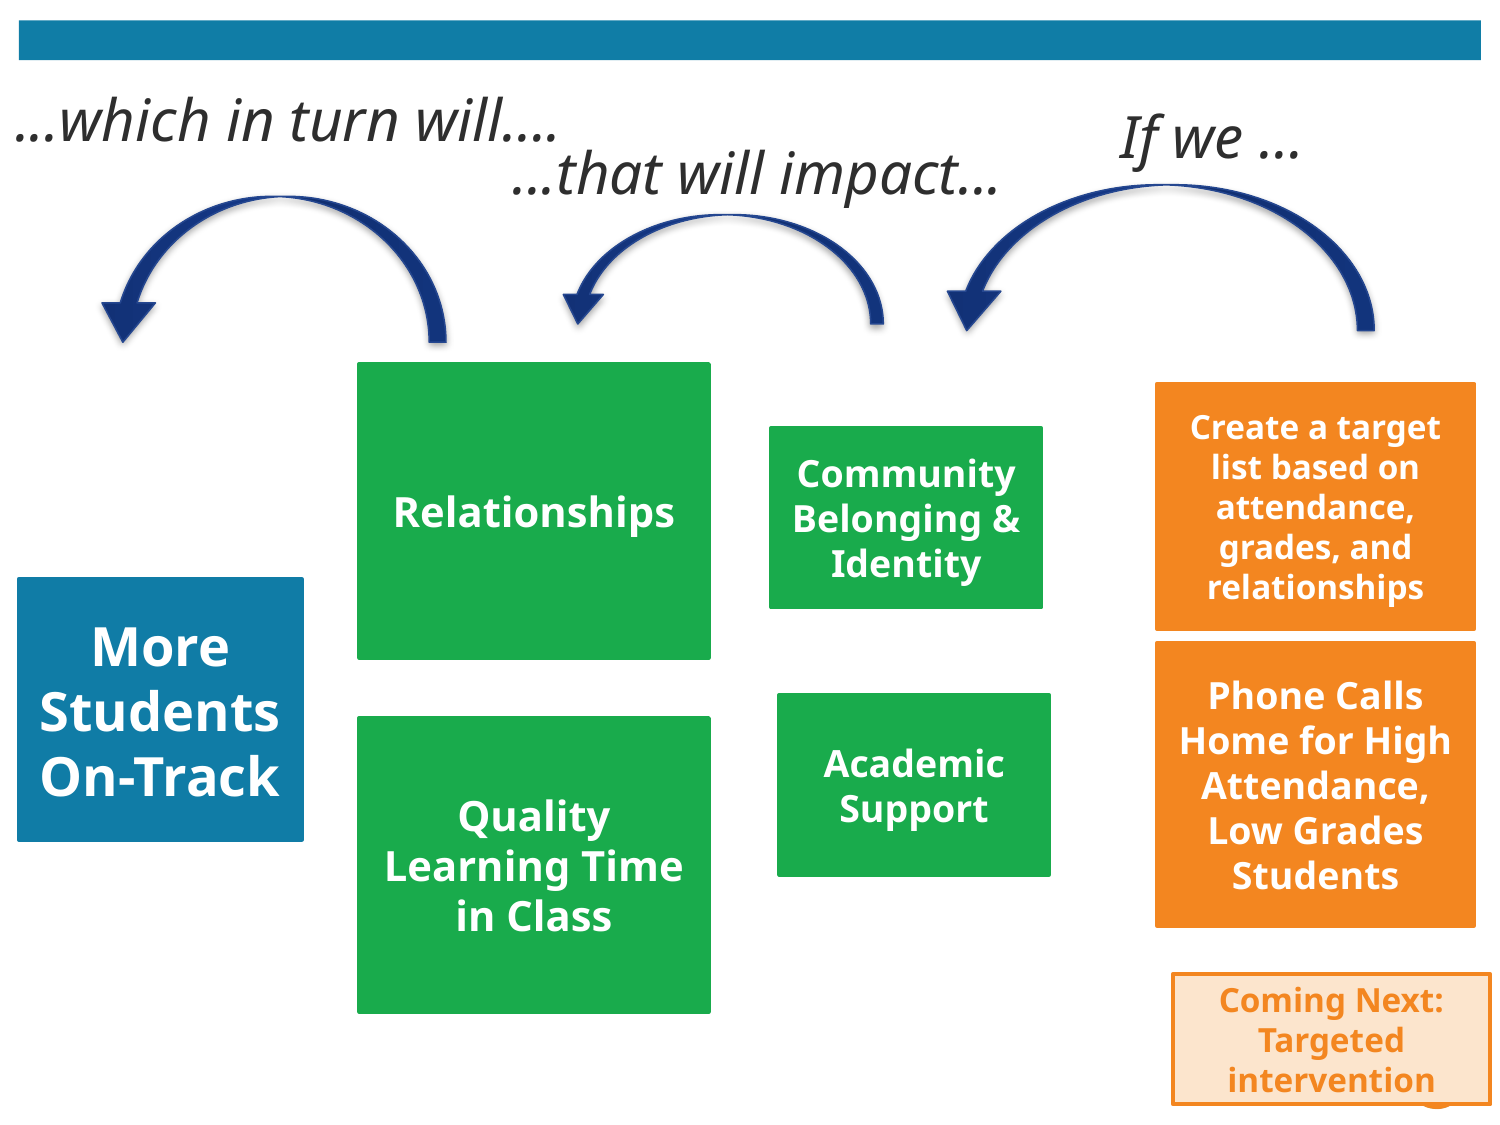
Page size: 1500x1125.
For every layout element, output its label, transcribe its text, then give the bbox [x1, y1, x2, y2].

text_box Academic Support [779, 695, 1050, 875]
text_box More Students On-Track [19, 578, 302, 840]
picture [1399, 1105, 1477, 1110]
text_box [1055, 184, 1375, 331]
text_box Coming Next: Targeted intervention [1172, 974, 1491, 1105]
text_box ...which in turn will…. [0, 75, 589, 161]
text_box ...that will impact... [497, 128, 1055, 215]
text_box [101, 196, 446, 343]
text_box [563, 215, 722, 324]
text_box [947, 215, 1053, 331]
text_box Phone Calls Home for High Attendance, Low Grades Students [1156, 643, 1475, 926]
text_box Relationships [359, 364, 709, 658]
text_box Quality Learning Time in Class [359, 718, 709, 1012]
text_box If we … [1105, 92, 1433, 179]
text_box Community Belonging & Identity [771, 428, 1042, 608]
text_box Create a target list based on attendance, grades, and relationships [1156, 383, 1475, 629]
